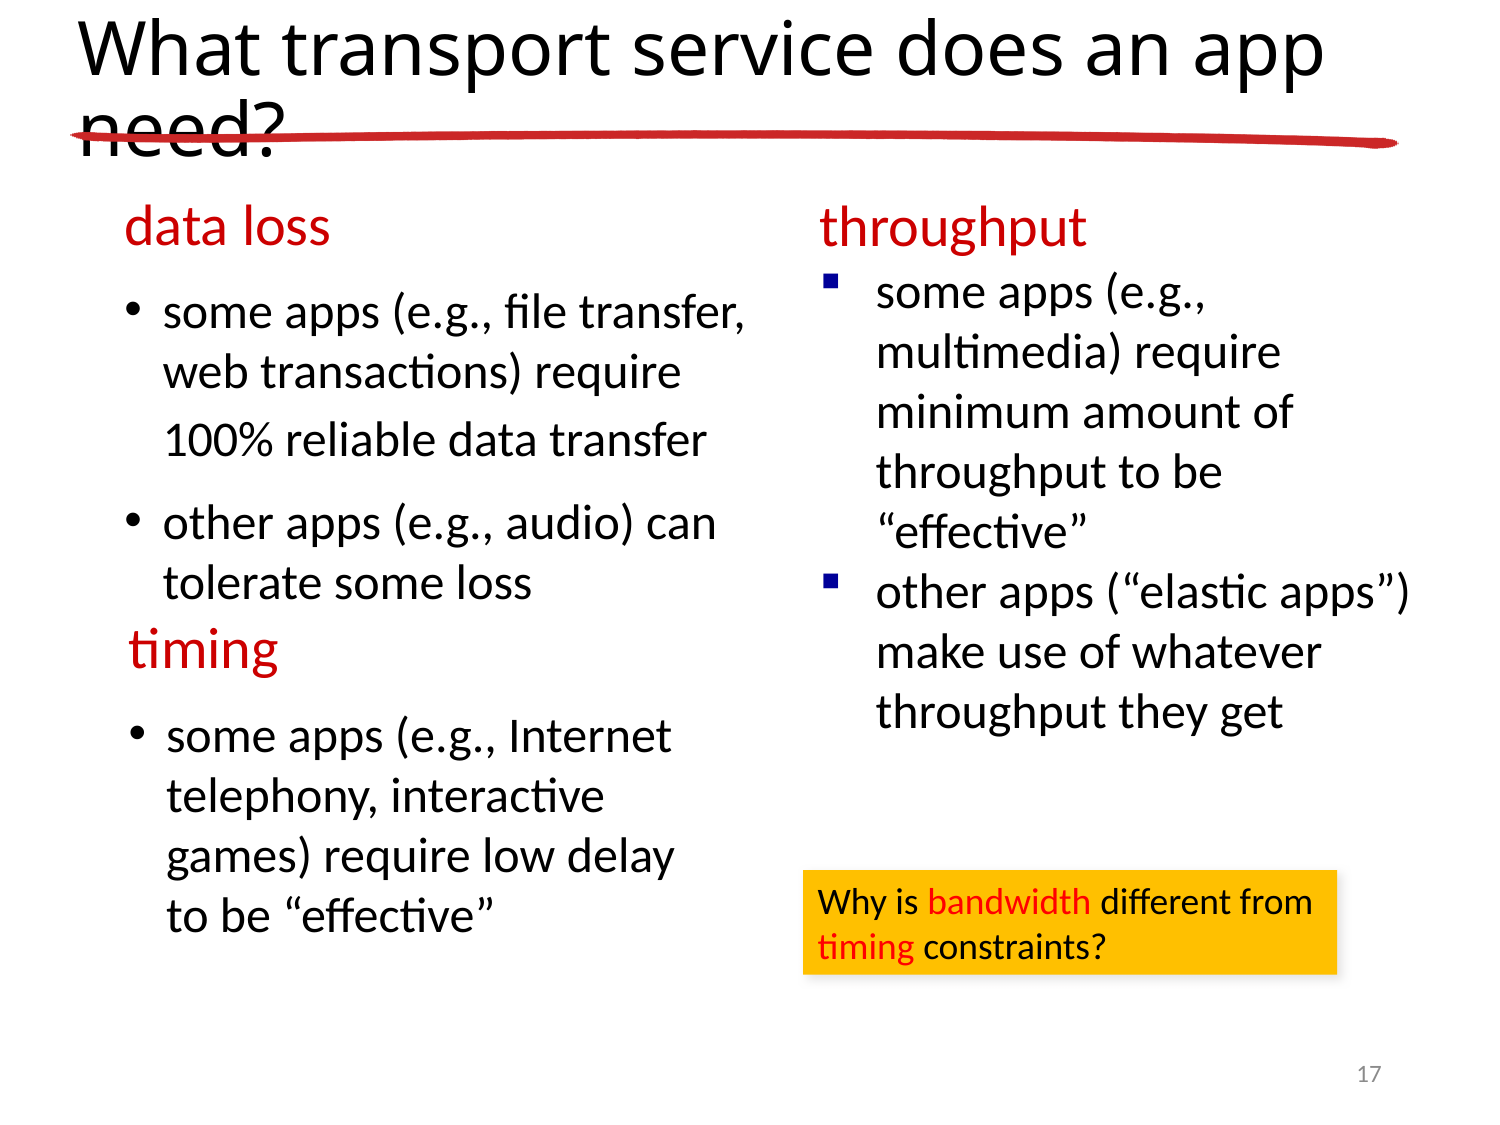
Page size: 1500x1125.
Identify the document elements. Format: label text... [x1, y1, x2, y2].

list data loss some apps (e.g., file transfer, web transactions) require 100% reliable data transfer other apps (e.g., audio) can tolerate some loss [109, 187, 804, 647]
list timing some apps (e.g., Internet telephony, interactive games) require low delay to be “effective” [113, 610, 739, 1012]
slide_number 17 [1059, 1042, 1397, 1103]
text_box throughput some apps (e.g., multimedia) require minimum amount of throughput to be “effective” other apps (“elastic apps”) make use of whatever throughput they get [804, 180, 1451, 733]
picture [63, 125, 1414, 154]
title What transport service does an app need? [62, 0, 1425, 186]
text_box Why is bandwidth different from timing constraints? [803, 870, 1338, 975]
